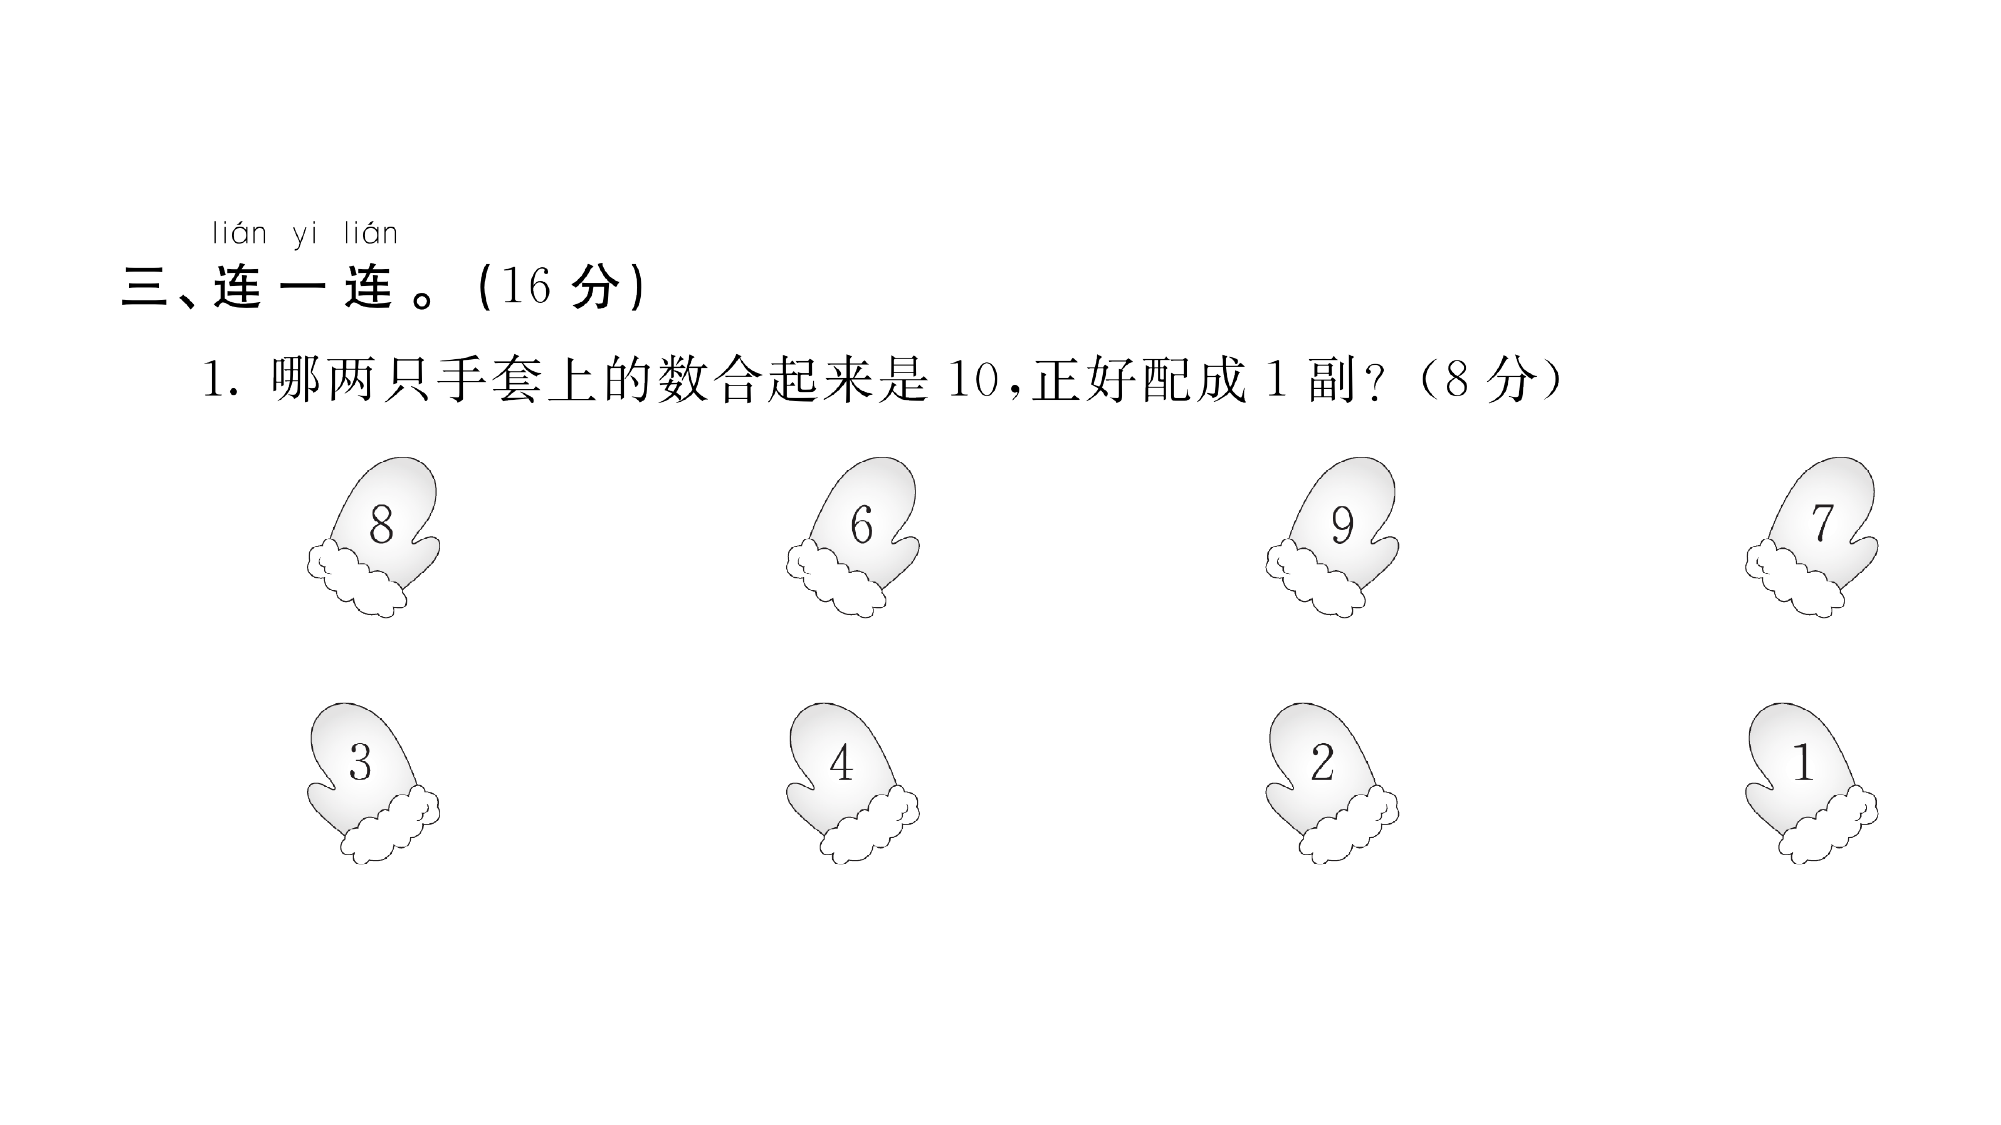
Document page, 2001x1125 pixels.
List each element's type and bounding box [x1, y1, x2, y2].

picture [118, 177, 2000, 889]
